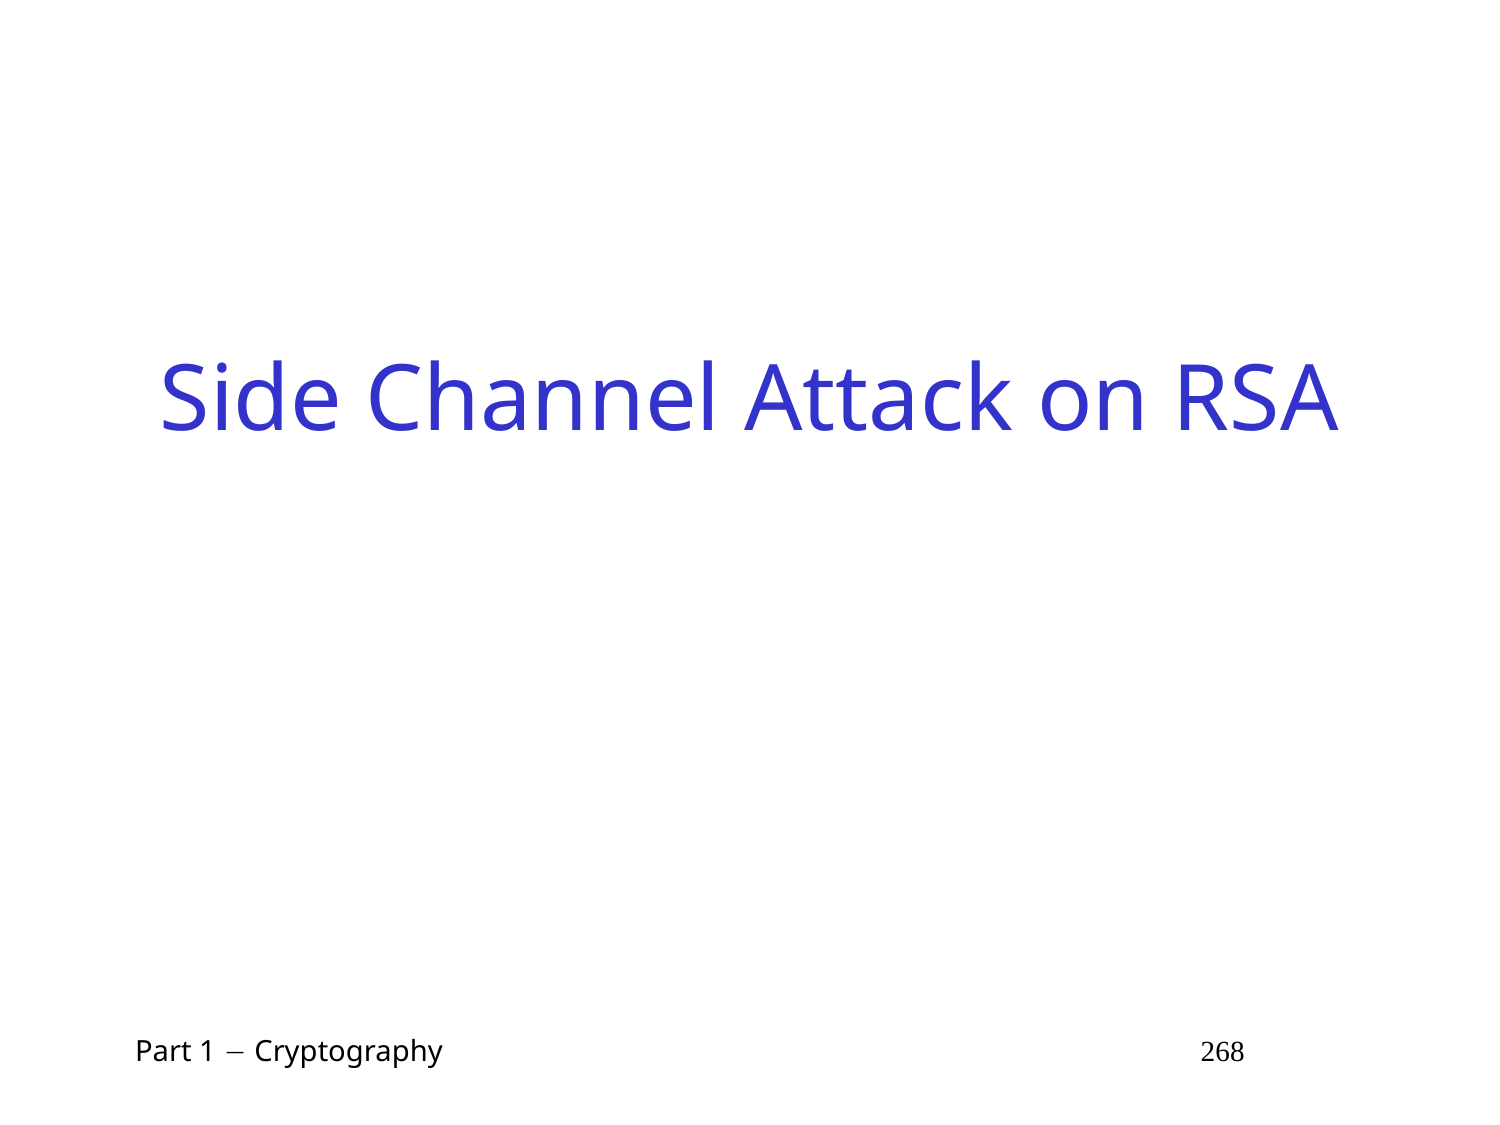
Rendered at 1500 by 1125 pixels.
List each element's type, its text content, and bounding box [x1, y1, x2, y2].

title Side Channel Attack on RSA [112, 299, 1388, 488]
footer Part 1  Cryptography 268 [112, 1024, 1401, 1101]
